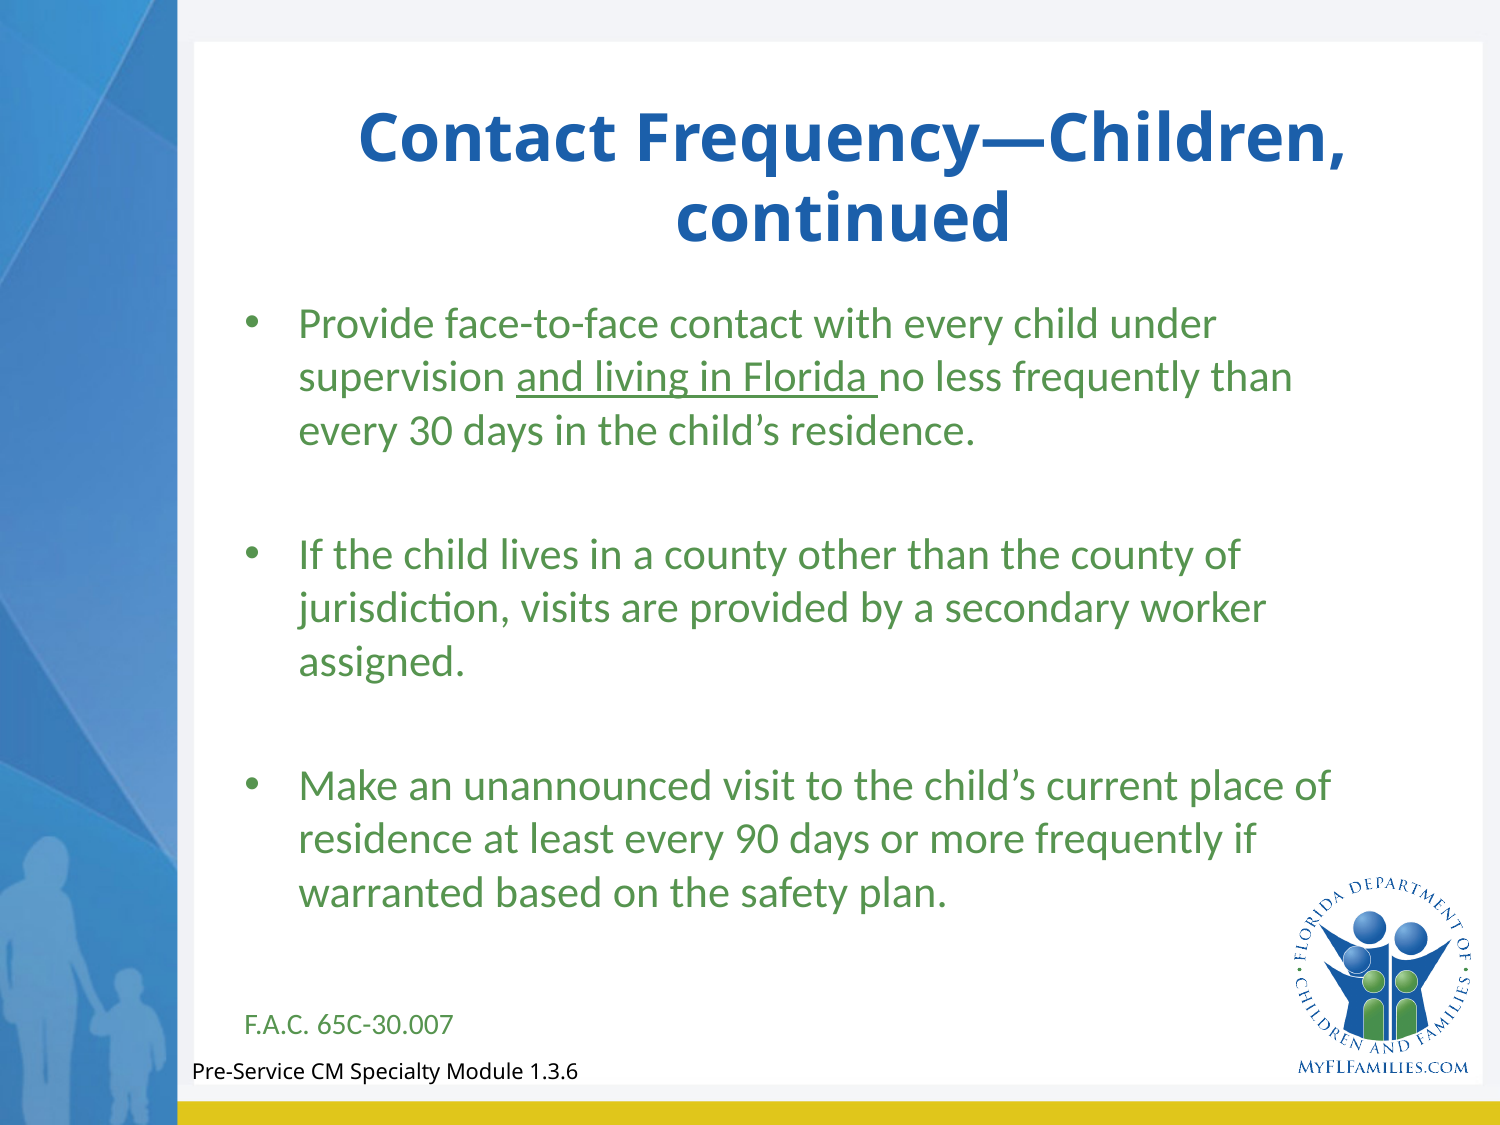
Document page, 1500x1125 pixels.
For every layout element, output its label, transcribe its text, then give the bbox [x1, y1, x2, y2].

title Contact Frequency—Children, continued [263, 80, 1425, 269]
text_box Pre-Service CM Specialty Module 1.3.6 [177, 1050, 626, 1100]
picture [0, 0, 1500, 1125]
list Provide face-to-face contact with every child under supervision and living in Florida no less frequently than every 30 days in the child’s residence. If the child lives in a county other than the county of jurisdiction, visits are provided by a secondary worker assigned. Make an unannounced visit to the child’s current place of residence at least every 90 days or more frequently if warranted based on the safety plan. F.A.C. 65C-30.007 [229, 242, 1392, 1054]
